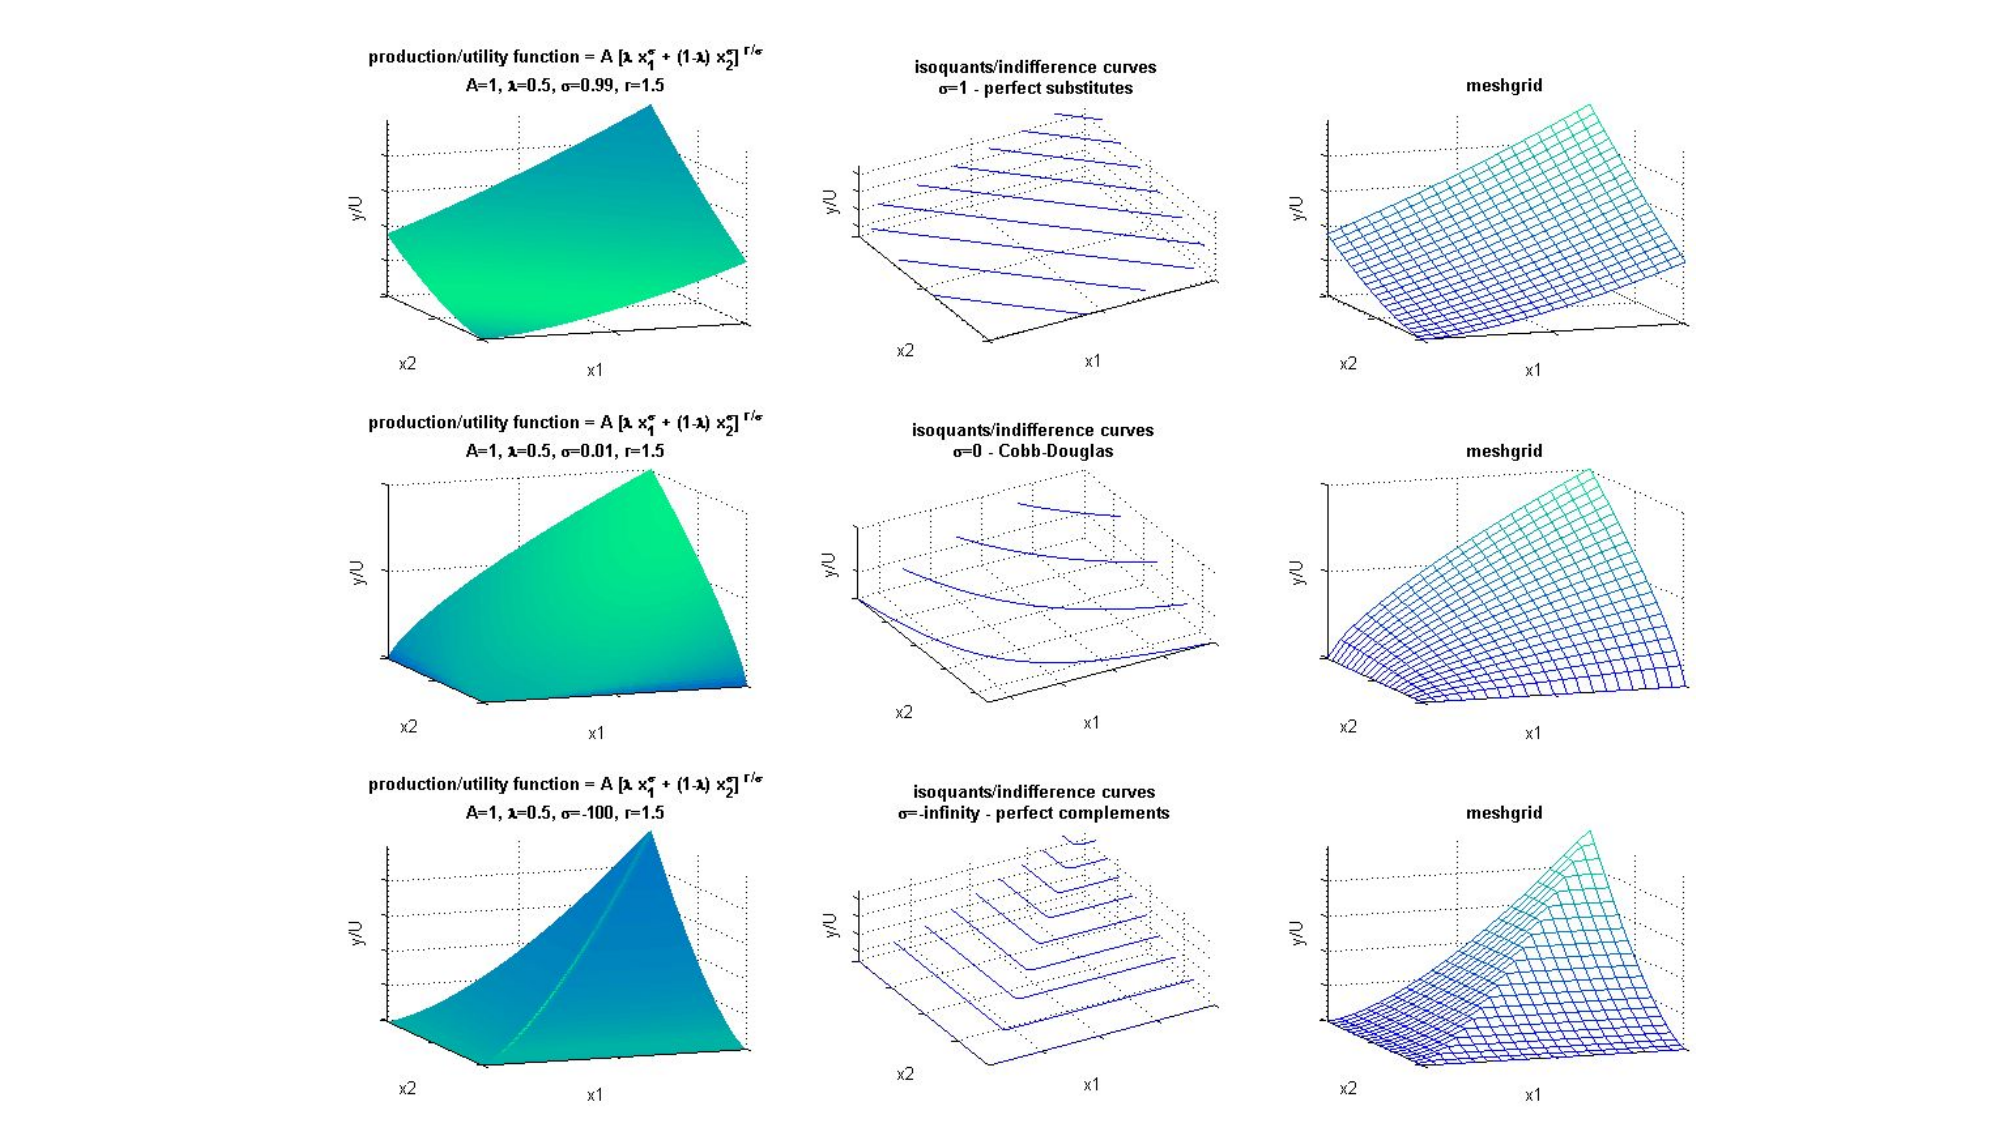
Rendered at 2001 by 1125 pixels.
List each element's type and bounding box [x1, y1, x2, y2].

picture [337, 30, 1696, 1114]
